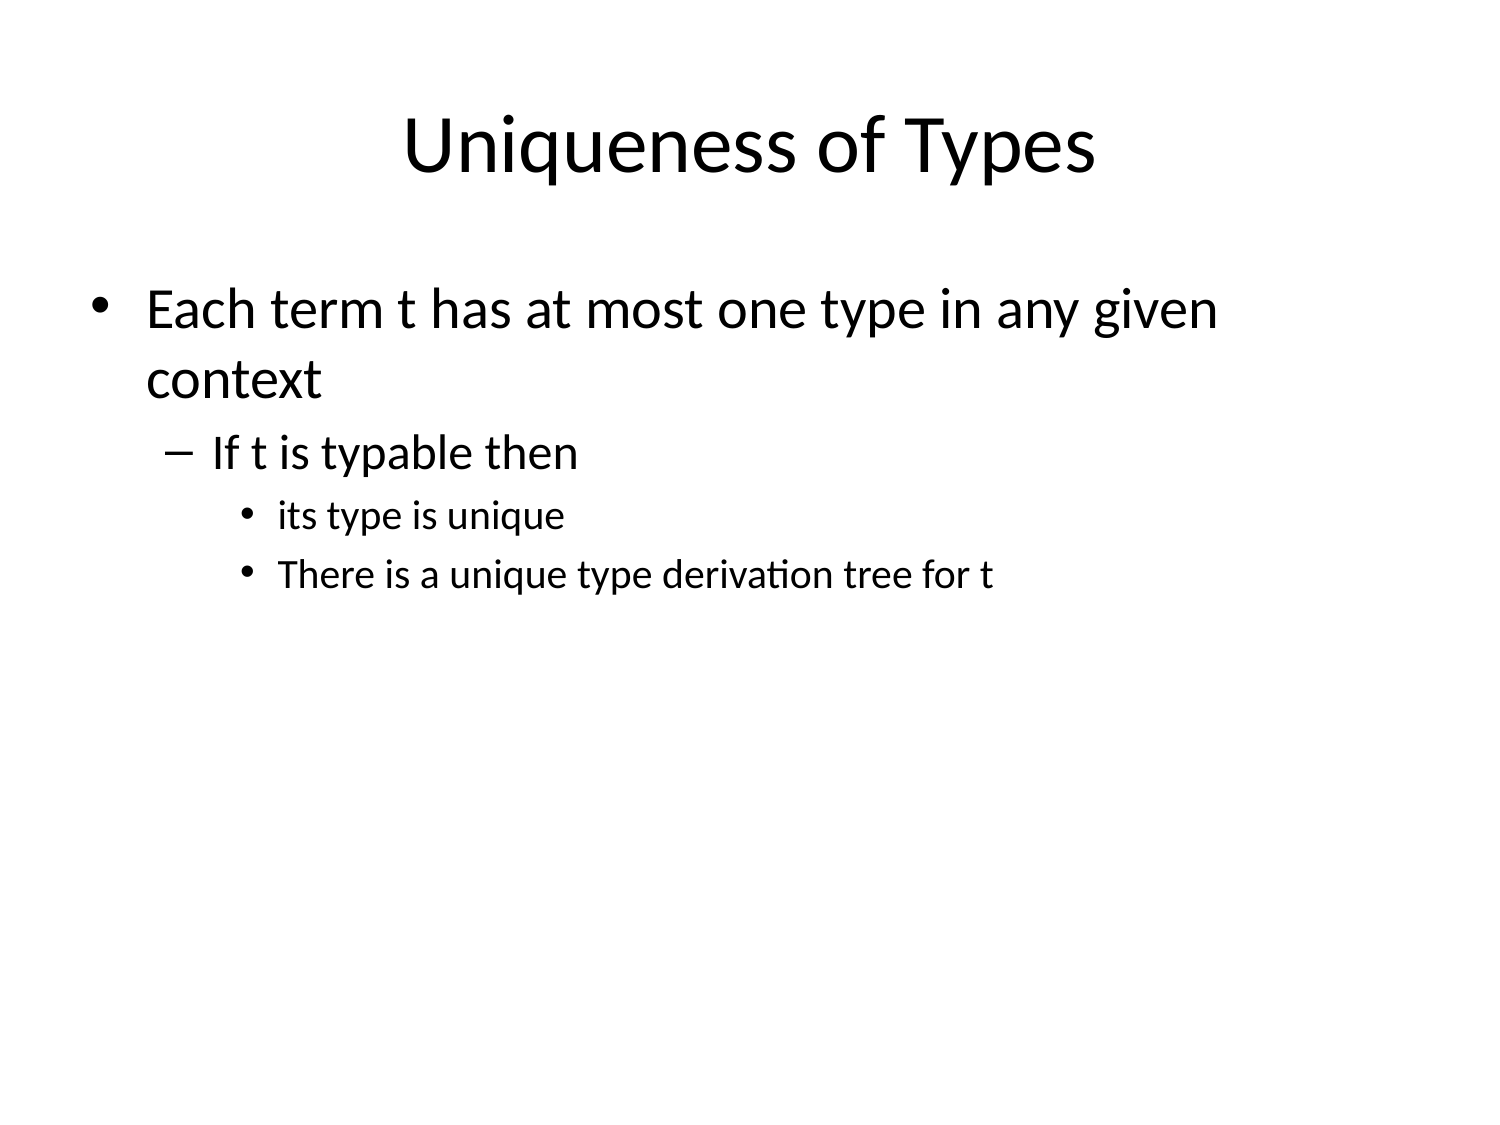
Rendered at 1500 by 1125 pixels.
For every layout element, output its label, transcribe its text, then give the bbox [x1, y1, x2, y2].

title Uniqueness of Types [75, 45, 1425, 233]
list Each term t has at most one type in any given context If t is typable then its type is unique There is a unique type derivation tree for t [75, 262, 1425, 1005]
